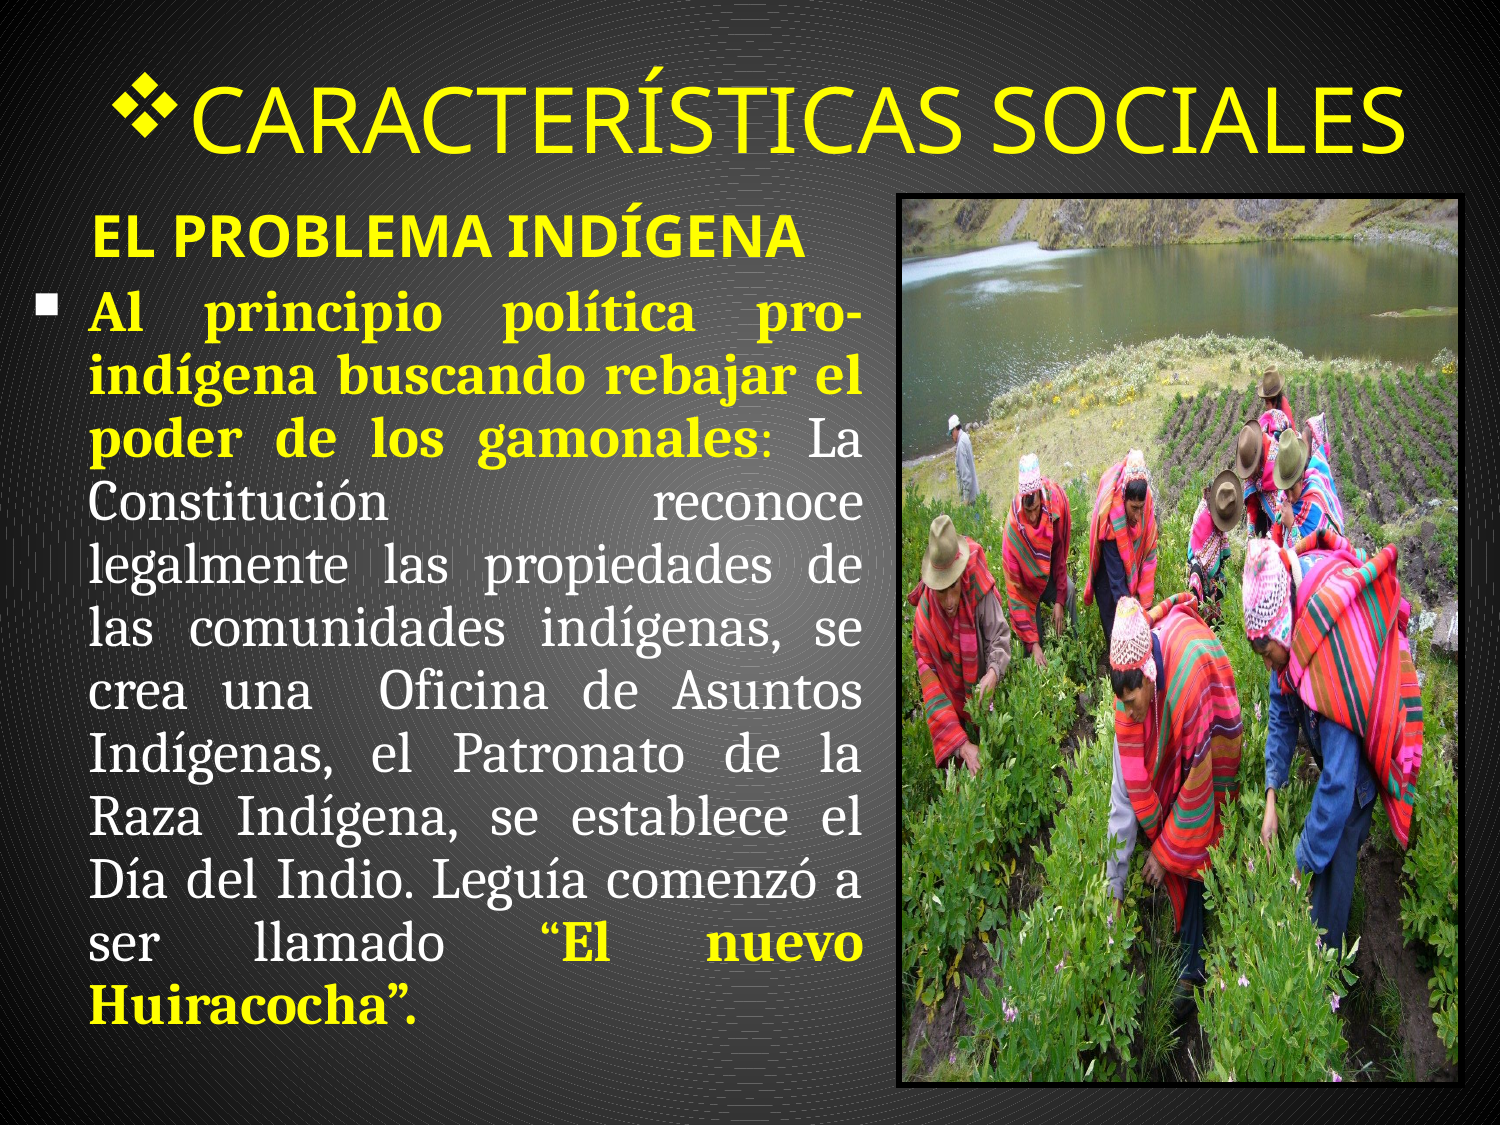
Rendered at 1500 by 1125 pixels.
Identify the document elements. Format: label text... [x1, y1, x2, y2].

picture [902, 198, 1459, 1083]
title CARACTERÍSTICAS SOCIALES [81, 34, 1433, 200]
list EL PROBLEMA INDÍGENA Al principio política pro-indígena buscando rebajar el poder de los gamonales: La Constitución reconoce legalmente las propiedades de las comunidades indígenas, se crea una Oficina de Asuntos Indígenas, el Patronato de la Raza Indígena, se establece el Día del Indio. Leguía comenzó a ser llamado “El nuevo Huiracocha”. [17, 198, 880, 1083]
